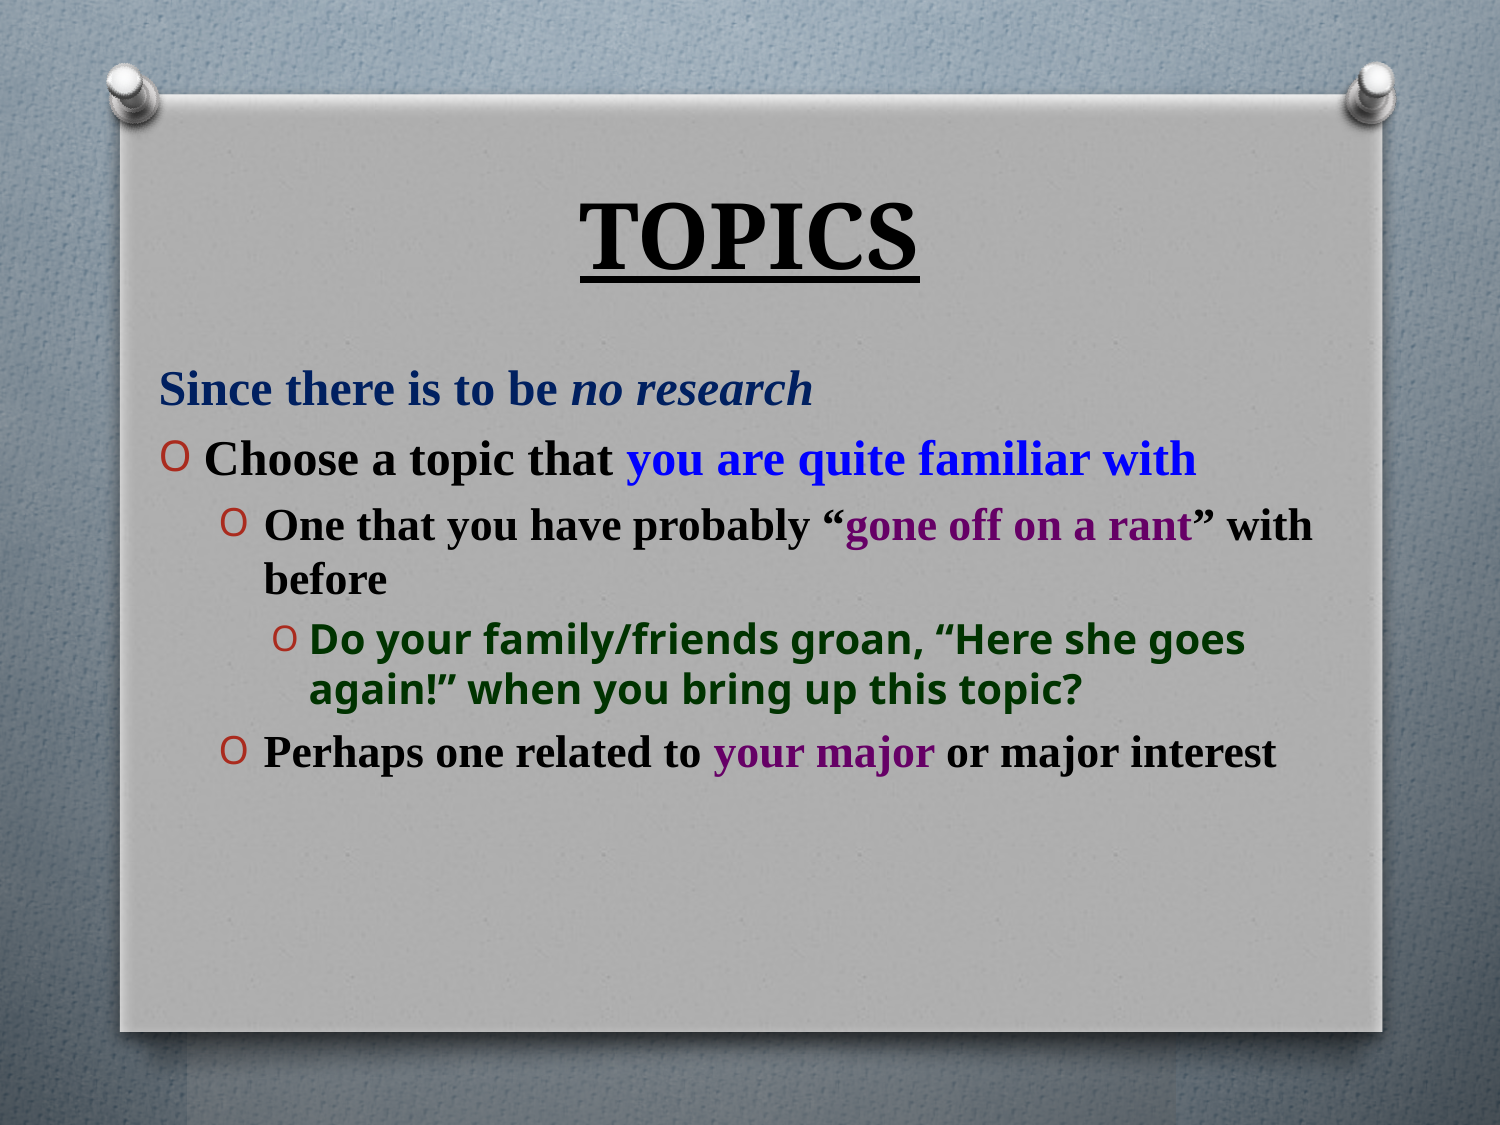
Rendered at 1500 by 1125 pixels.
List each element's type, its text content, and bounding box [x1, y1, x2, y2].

picture [1317, 35, 1439, 154]
picture [75, 29, 198, 146]
list Since there is to be no research Choose a topic that you are quite familiar with One that you have probably “gone off on a rant” with before Do your family/friends groan, “Here she goes again!” when you bring up this topic? Perhaps one related to your major or major interest [143, 347, 1357, 1013]
title TOPICS [143, 134, 1357, 332]
